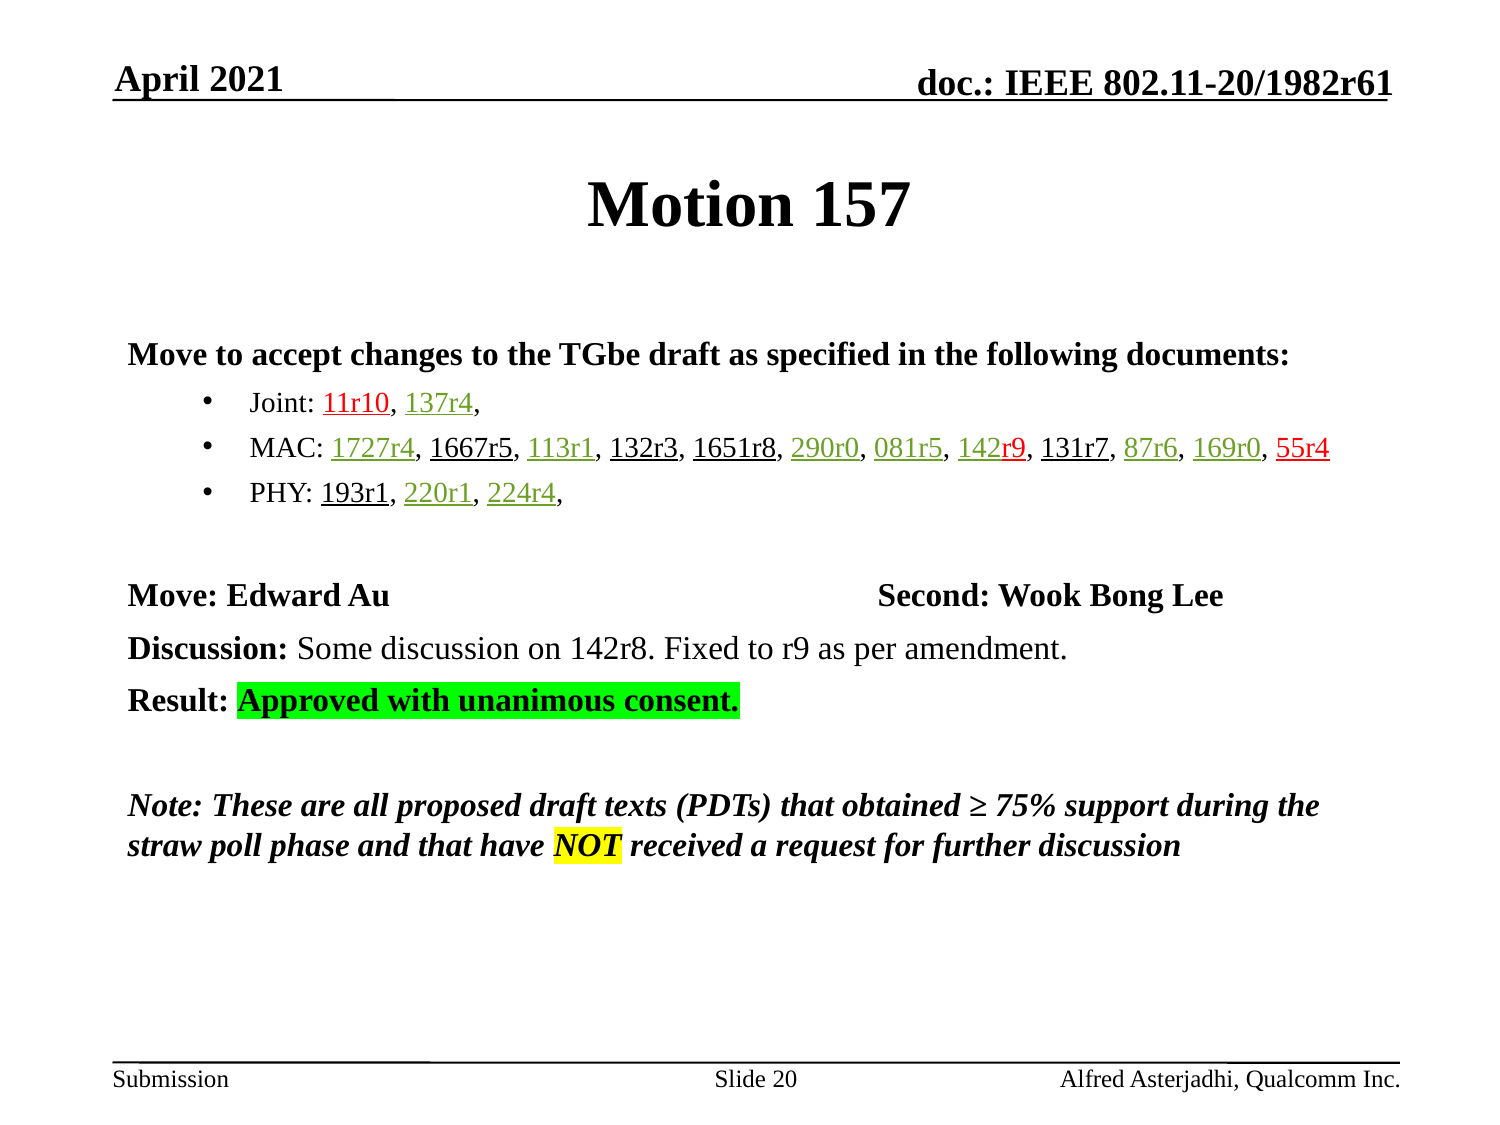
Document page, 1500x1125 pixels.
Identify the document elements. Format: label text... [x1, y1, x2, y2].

list Move to accept changes to the TGbe draft as specified in the following documents: Joint: 11r10, 137r4, MAC: 1727r4, 1667r5, 113r1, 132r3, 1651r8, 290r0, 081r5, 142r9, 131r7, 87r6, 169r0, 55r4 PHY: 193r1, 220r1, 224r4, Move: Edward Au Second: Wook Bong Lee Discussion: Some discussion on 142r8. Fixed to r9 as per amendment. Result: Approved with unanimous consent. Note: These are all proposed draft texts (PDTs) that obtained ≥ 75% support during the straw poll phase and that have NOT received a request for further discussion [112, 324, 1388, 1000]
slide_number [114, 54, 423, 100]
footer Alfred Asterjadhi, Qualcomm Inc. [878, 1061, 1402, 1093]
title Motion 157 [112, 112, 1388, 288]
slide_number Slide 20 [712, 1061, 800, 1123]
